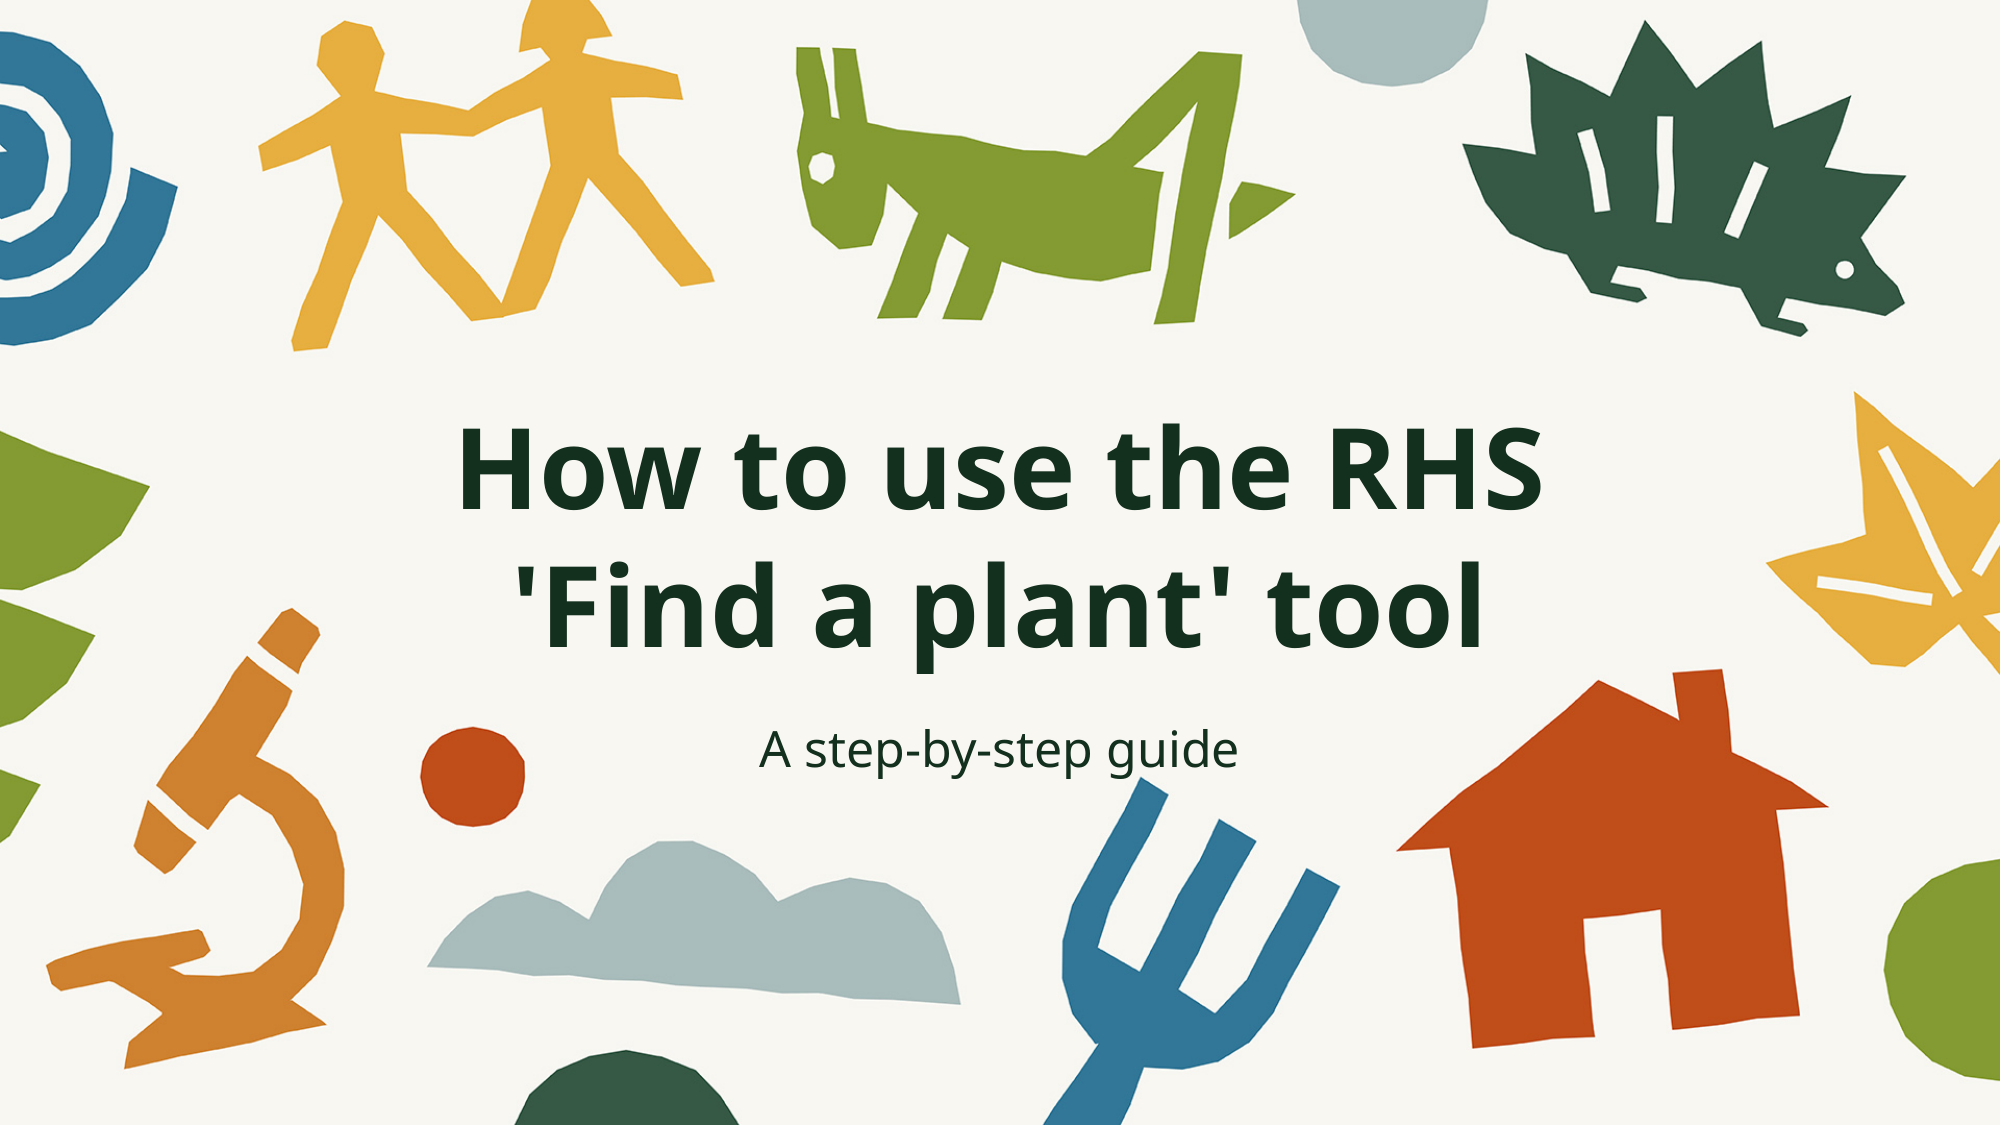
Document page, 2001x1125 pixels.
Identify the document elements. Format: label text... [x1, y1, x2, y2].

subtitle A step-by-step guide [249, 710, 1750, 983]
title How to use the RHS 'Find a plant' tool [387, 290, 1613, 683]
picture [0, 0, 2000, 1125]
